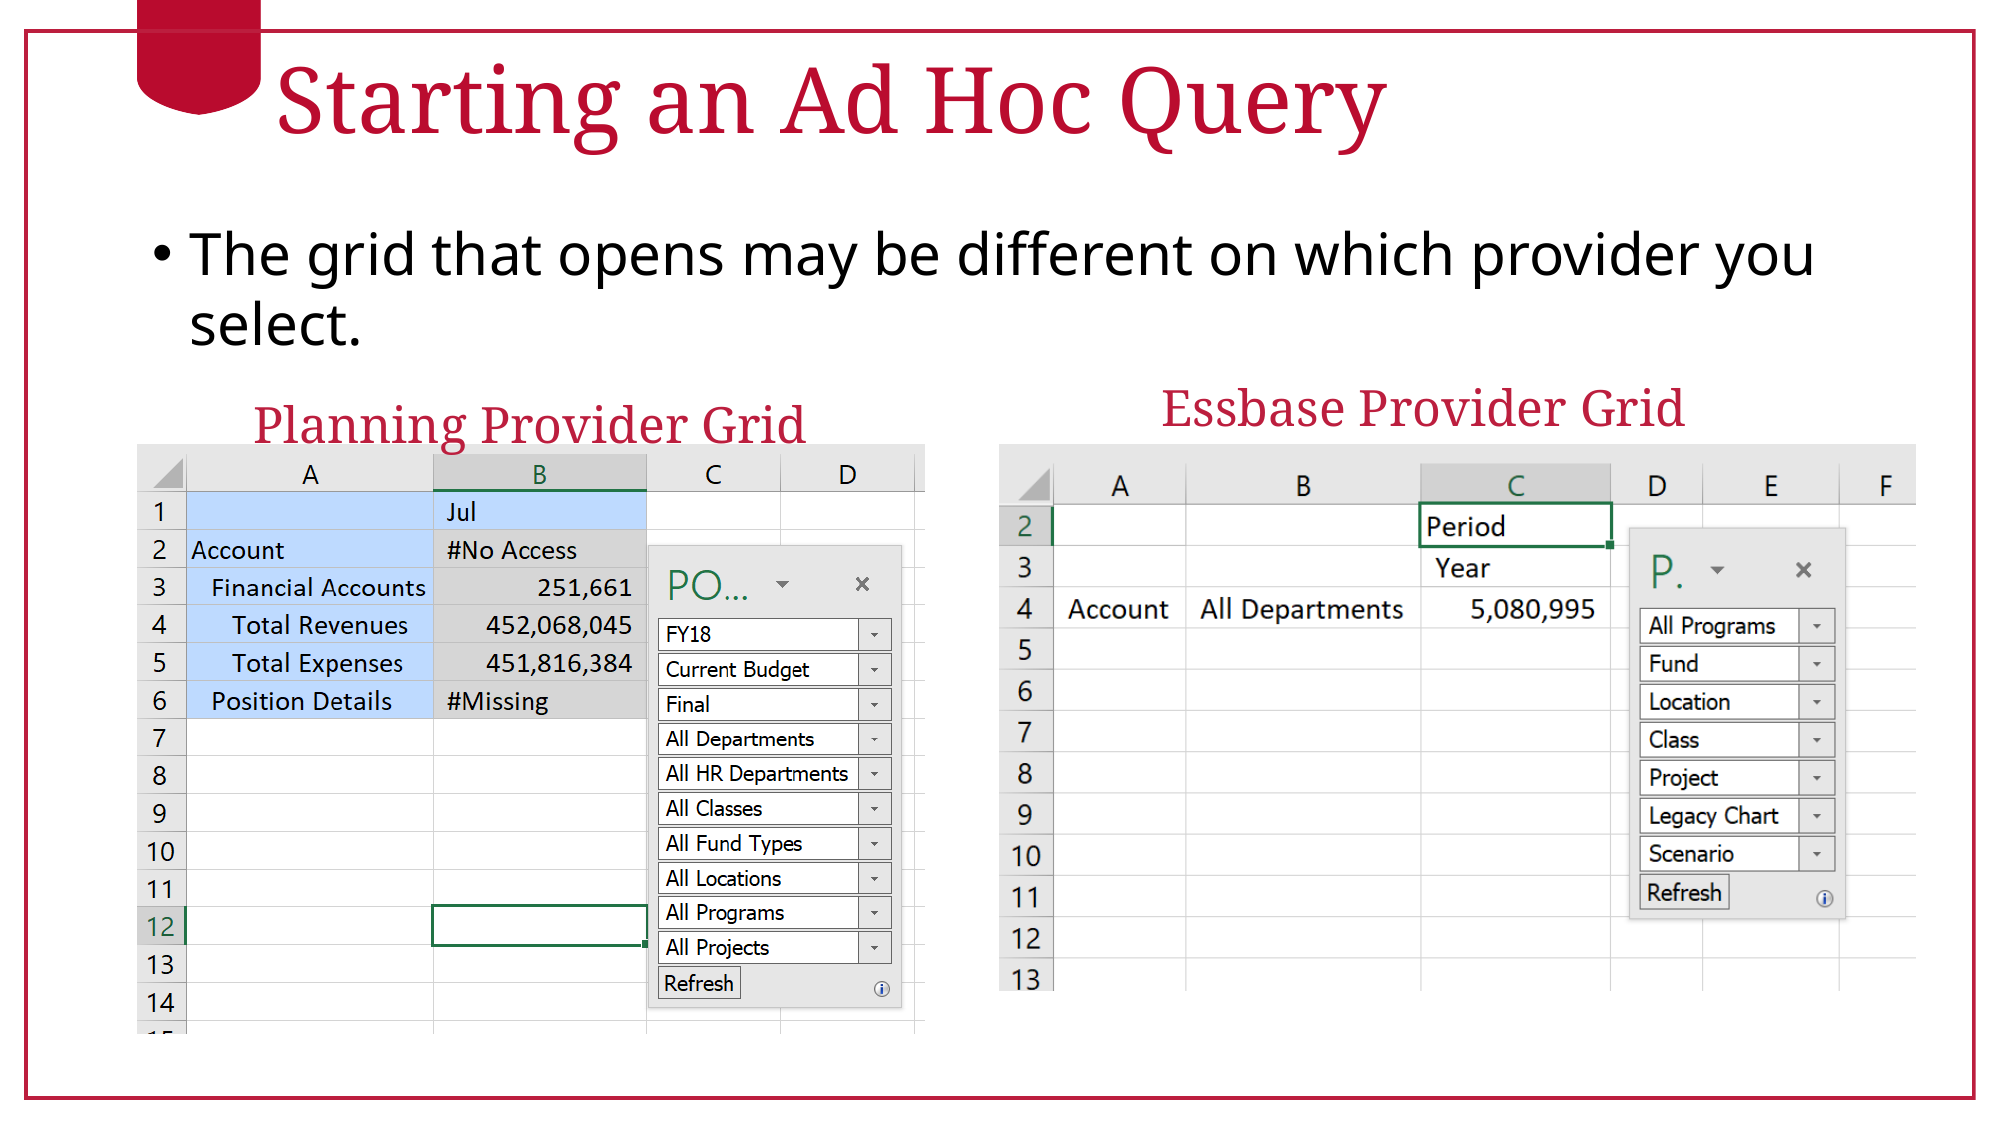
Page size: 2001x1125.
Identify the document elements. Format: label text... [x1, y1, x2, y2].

picture [137, 444, 925, 1034]
picture [137, 33, 260, 115]
title Starting an Ad Hoc Query [260, 33, 1863, 174]
list The grid that opens may be different on which provider you select. [137, 209, 1863, 386]
text_box Essbase Provider Grid [999, 368, 1849, 444]
picture [137, 0, 261, 29]
picture [999, 444, 1916, 992]
text_box Planning Provider Grid [137, 385, 924, 444]
